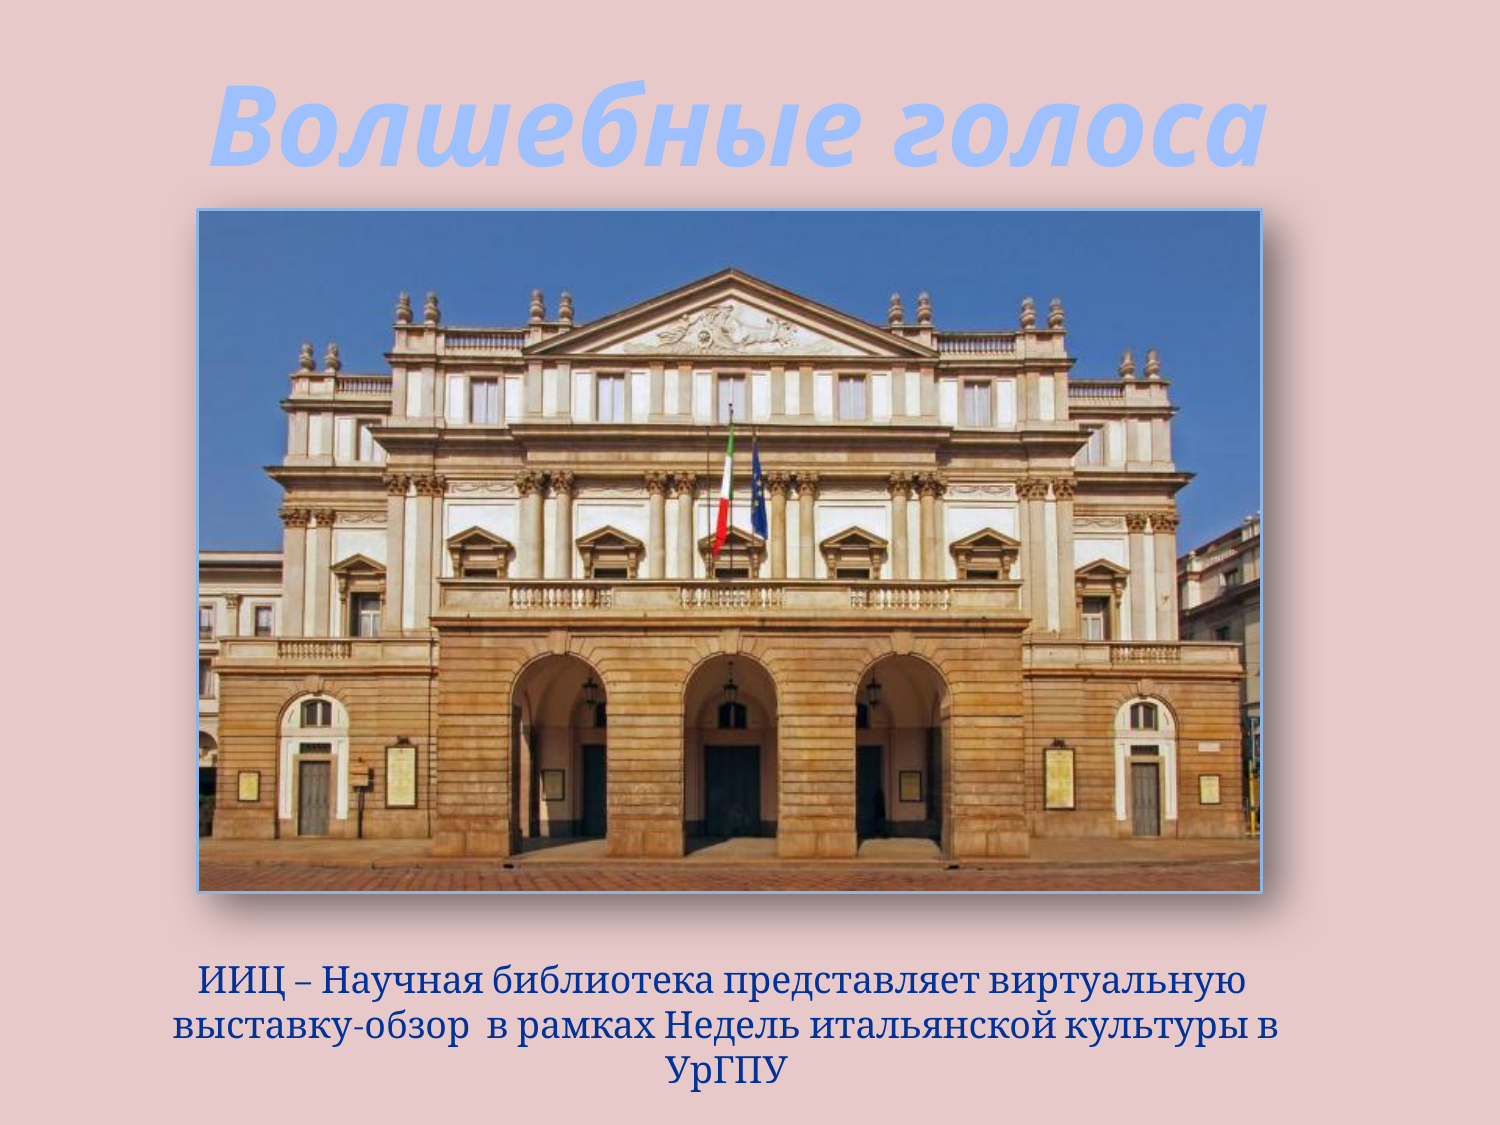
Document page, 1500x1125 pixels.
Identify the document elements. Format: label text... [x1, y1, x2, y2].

text_box Волшебные голоса Италии [35, 46, 1442, 332]
text_box ИИЦ – Научная библиотека представляет виртуальную выставку-обзор в рамках Недель итальянской культуры в УрГПУ [117, 949, 1336, 1099]
picture [198, 210, 1261, 891]
